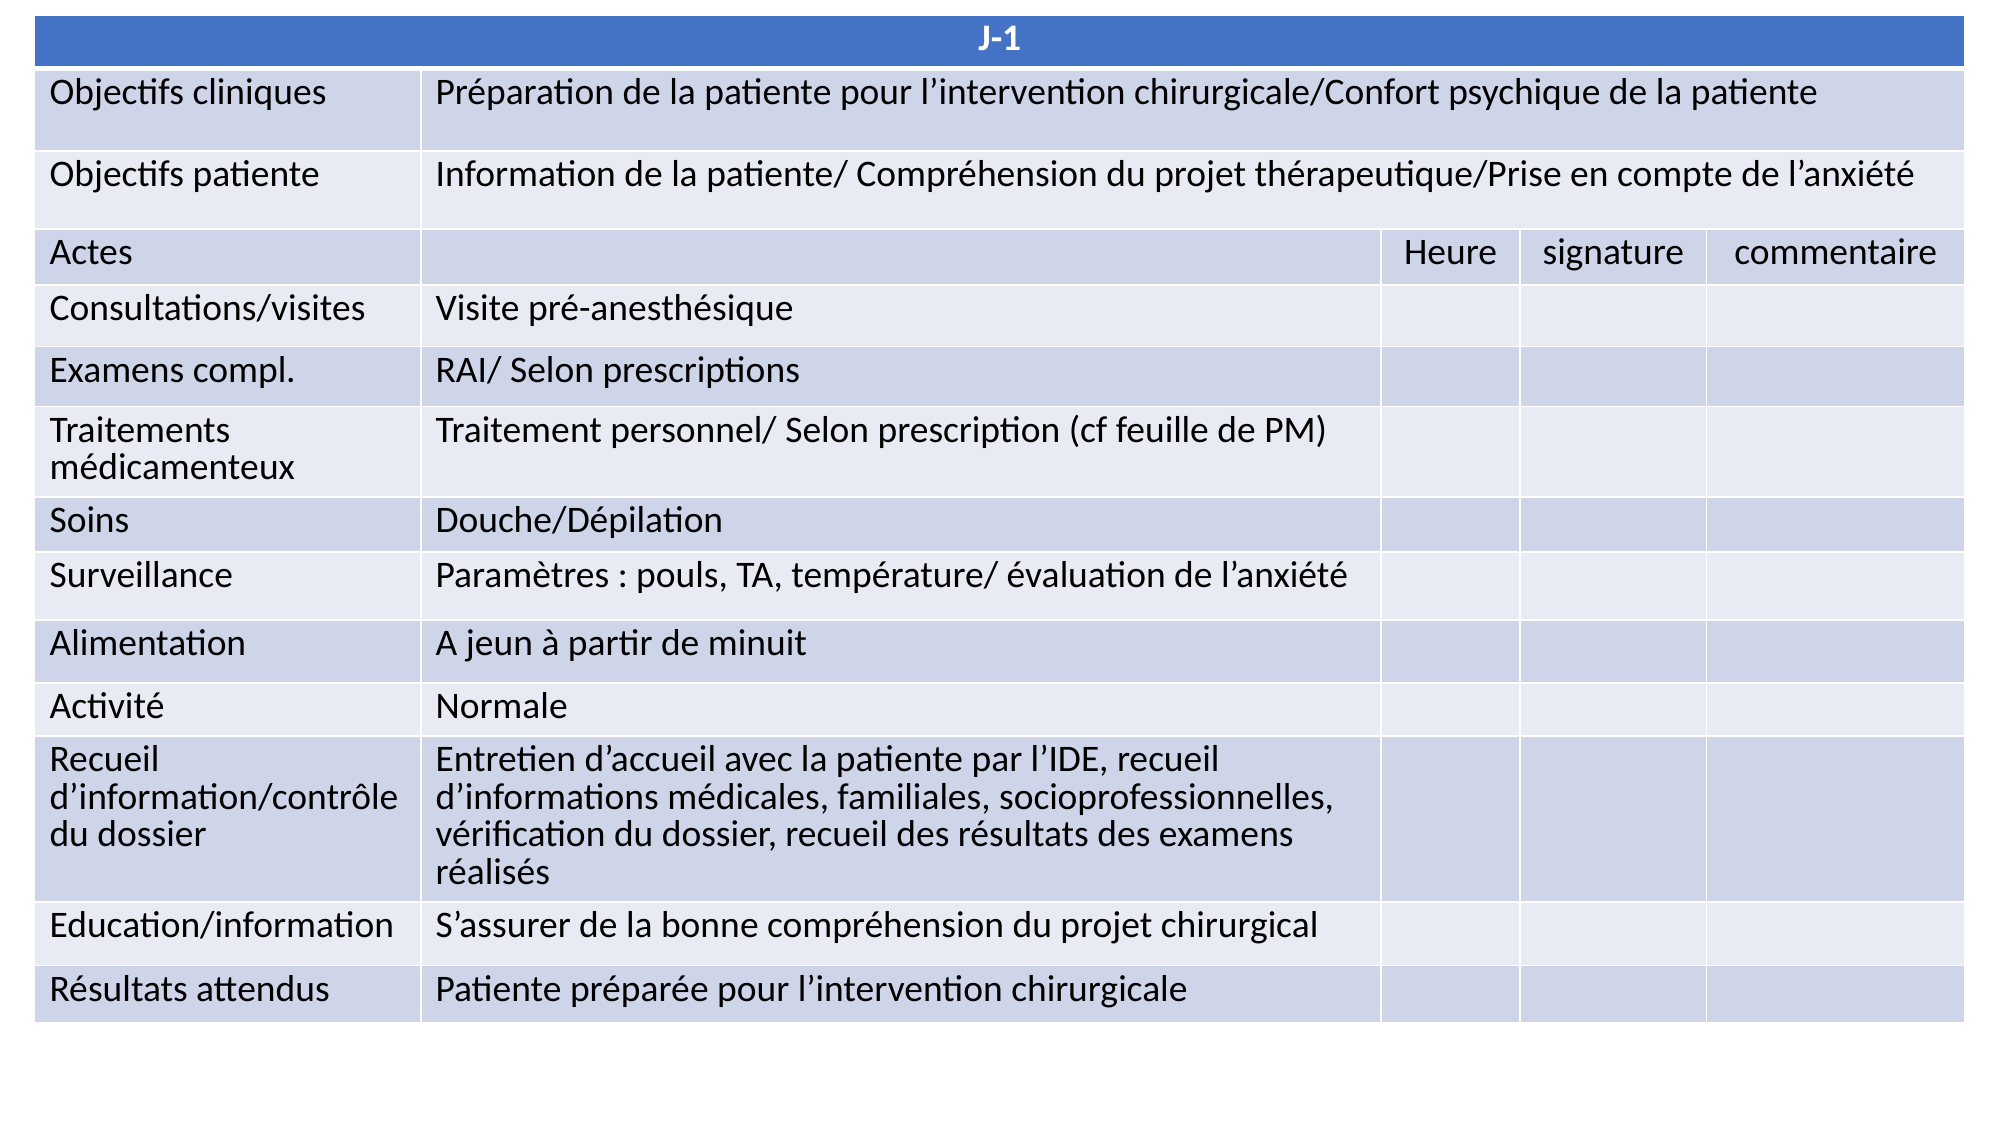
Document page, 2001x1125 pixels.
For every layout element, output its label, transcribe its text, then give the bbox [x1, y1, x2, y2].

table_cell A jeun à partir de minuit [422, 621, 1380, 682]
table_cell [1382, 903, 1519, 965]
table_cell [1382, 553, 1519, 619]
table_cell Entretien d’accueil avec la patiente par l’IDE, recueil d’informations médicales, familiales, socioprofessionnelles, vérification du dossier, recueil des résultats des examens réalisés [422, 737, 1380, 901]
table_cell S’assurer de la bonne compréhension du projet chirurgical [422, 903, 1380, 965]
table_cell Traitement personnel/ Selon prescription (cf feuille de PM) [422, 407, 1380, 496]
table_cell commentaire [1707, 230, 1964, 284]
table_cell [1382, 684, 1519, 735]
table_cell Résultats attendus [35, 966, 420, 1022]
table_header J-1 [35, 16, 1964, 66]
table_cell [1707, 621, 1964, 682]
table_cell [422, 230, 1380, 284]
table_cell [1521, 737, 1706, 901]
table_cell Préparation de la patiente pour l’intervention chirurgicale/Confort psychique de la patiente [422, 71, 1964, 150]
table_cell [1707, 347, 1964, 406]
table_cell Heure [1382, 230, 1519, 284]
table_cell Normale [422, 684, 1380, 735]
table_cell RAI/ Selon prescriptions [422, 347, 1380, 406]
table_cell [1382, 737, 1519, 901]
table_cell [1382, 347, 1519, 406]
table_cell [1707, 737, 1964, 901]
table_cell [1382, 286, 1519, 346]
table_cell Surveillance [35, 553, 420, 619]
table_cell [1707, 903, 1964, 965]
table_cell Consultations/visites [35, 286, 420, 346]
table_cell Examens compl. [35, 347, 420, 406]
table_cell [1707, 498, 1964, 551]
table_cell Soins [35, 498, 420, 551]
table_cell [1521, 903, 1706, 965]
table_cell Traitements médicamenteux [35, 407, 420, 496]
table_cell [1521, 966, 1706, 1022]
table_cell Activité [35, 684, 420, 735]
table_cell [1707, 286, 1964, 346]
table_cell [1521, 498, 1706, 551]
table_cell [1382, 498, 1519, 551]
table_cell [1382, 407, 1519, 496]
table_cell Recueil d’information/contrôle du dossier [35, 737, 420, 901]
table_cell Objectifs cliniques [35, 71, 420, 150]
table_cell Alimentation [35, 621, 420, 682]
table_cell [1707, 553, 1964, 619]
table_cell [1707, 684, 1964, 735]
table_cell [1521, 621, 1706, 682]
table_cell Paramètres : pouls, TA, température/ évaluation de l’anxiété [422, 553, 1380, 619]
table_cell [1707, 407, 1964, 496]
table_cell [1521, 286, 1706, 346]
table_cell [1521, 347, 1706, 406]
table_cell Patiente préparée pour l’intervention chirurgicale [422, 966, 1380, 1022]
table_cell Actes [35, 230, 420, 284]
table_cell [1382, 966, 1519, 1022]
table_cell Visite pré-anesthésique [422, 286, 1380, 346]
table_cell Douche/Dépilation [422, 498, 1380, 551]
table_cell [1382, 621, 1519, 682]
table_cell [1521, 684, 1706, 735]
table_cell [1521, 553, 1706, 619]
table_cell Objectifs patiente [35, 152, 420, 228]
table_cell Information de la patiente/ Compréhension du projet thérapeutique/Prise en compte de l’anxiété [422, 152, 1964, 228]
table_cell [1521, 407, 1706, 496]
table_cell signature [1521, 230, 1706, 284]
table_cell Education/information [35, 903, 420, 965]
table_cell [1707, 966, 1964, 1022]
